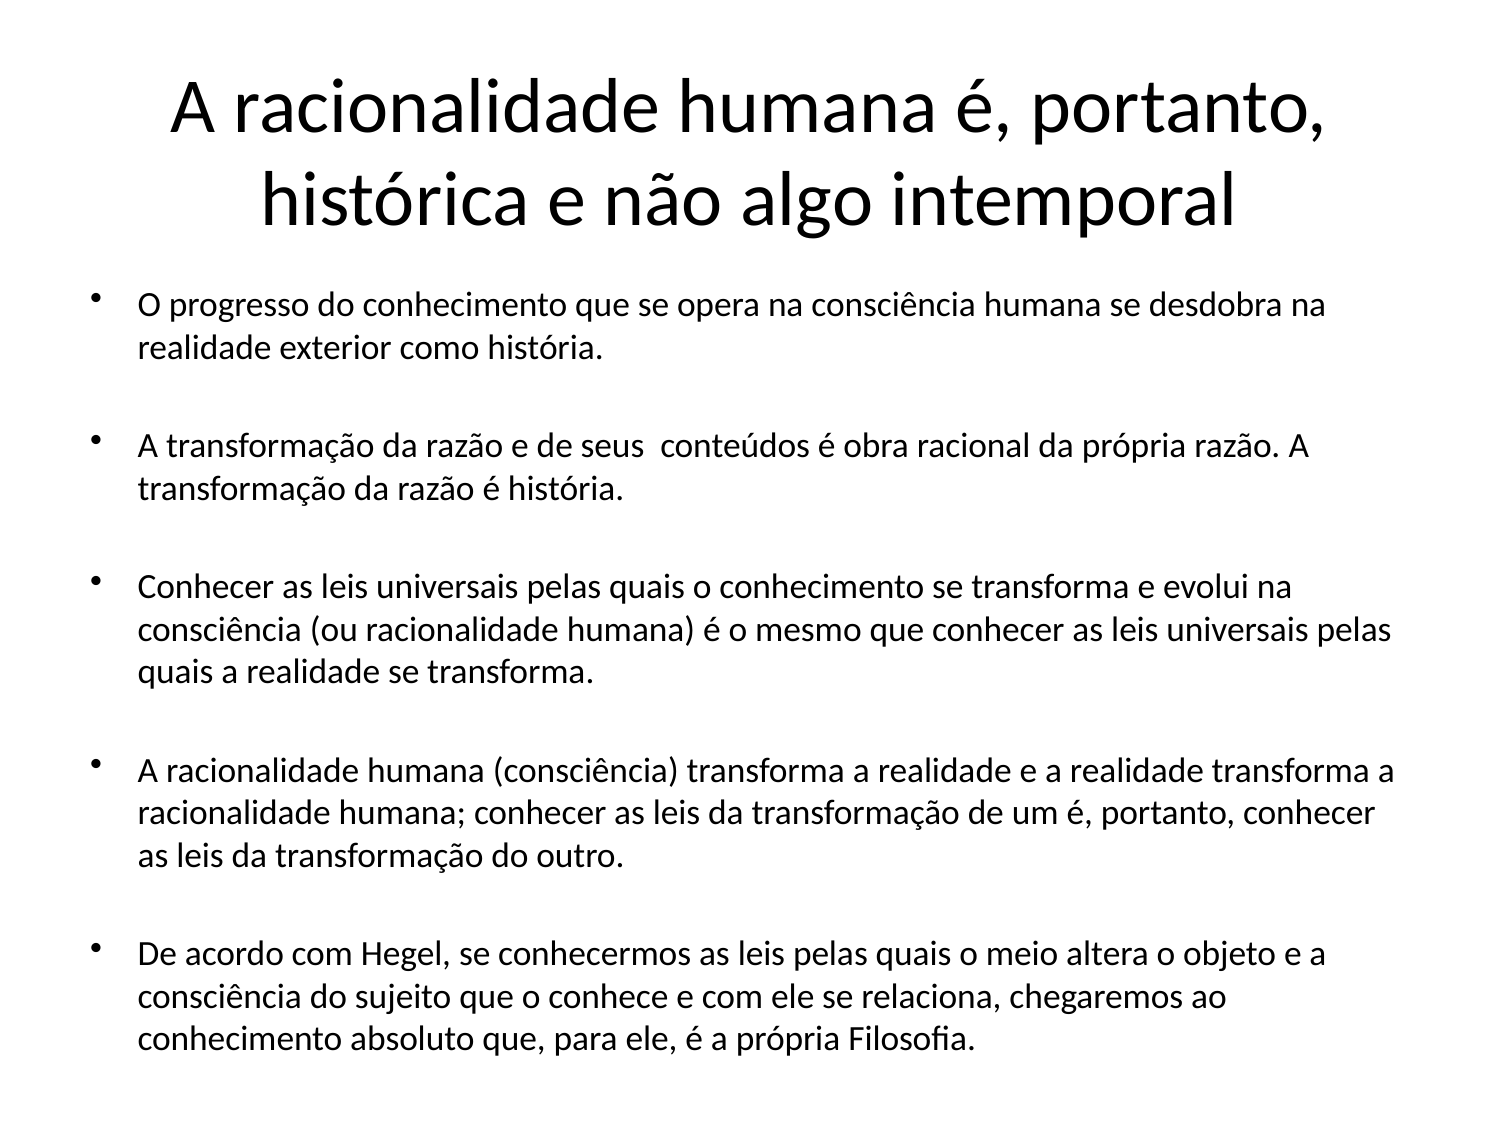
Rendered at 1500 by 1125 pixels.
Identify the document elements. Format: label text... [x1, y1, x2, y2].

list O progresso do conhecimento que se opera na consciência humana se desdobra na realidade exterior como história. A transformação da razão e de seus conteúdos é obra racional da própria razão. A transformação da razão é história. Conhecer as leis universais pelas quais o conhecimento se transforma e evolui na consciência (ou racionalidade humana) é o mesmo que conhecer as leis universais pelas quais a realidade se transforma. A racionalidade humana (consciência) transforma a realidade e a realidade transforma a racionalidade humana; conhecer as leis da transformação de um é, portanto, conhecer as leis da transformação do outro. De acordo com Hegel, se conhecermos as leis pelas quais o meio altera o objeto e a consciência do sujeito que o conhece e com ele se relaciona, chegaremos ao conhecimento absoluto que, para ele, é a própria Filosofia. [75, 273, 1425, 1068]
title A racionalidade humana é, portanto, histórica e não algo intemporal [75, 45, 1425, 251]
